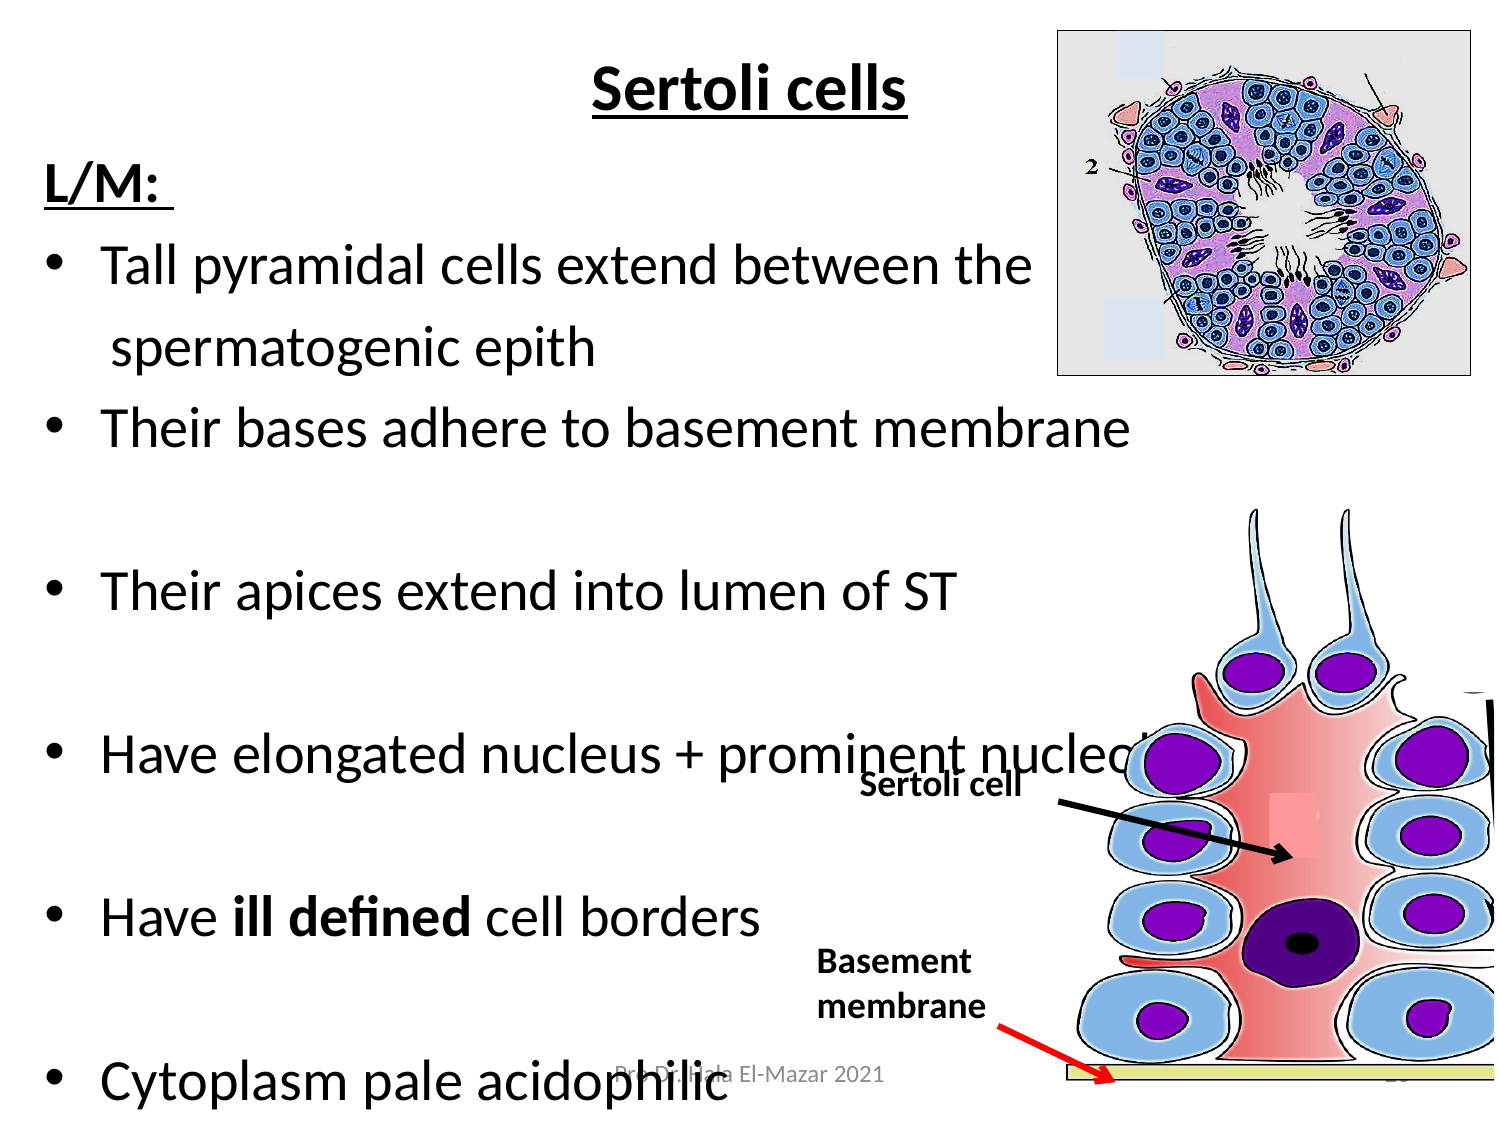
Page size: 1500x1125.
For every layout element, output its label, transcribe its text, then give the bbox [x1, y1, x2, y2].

footer Pro Dr. Hala El-Mazar 2021 [512, 1042, 988, 1103]
text_box Basement membrane [801, 928, 1040, 1034]
title Sertoli cells [75, 19, 1425, 137]
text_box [1058, 801, 1294, 858]
list L/M: Tall pyramidal cells extend between the spermatogenic epith Their bases adhere to basement membrane Their apices extend into lumen of ST Have elongated nucleus + prominent nucleoli Have ill defined cell borders Cytoplasm pale acidophilic [29, 137, 1500, 1125]
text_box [997, 1025, 1116, 1083]
text_box Sertoli cell [844, 751, 1038, 812]
picture [1045, 491, 1495, 1107]
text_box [1056, 30, 1471, 376]
